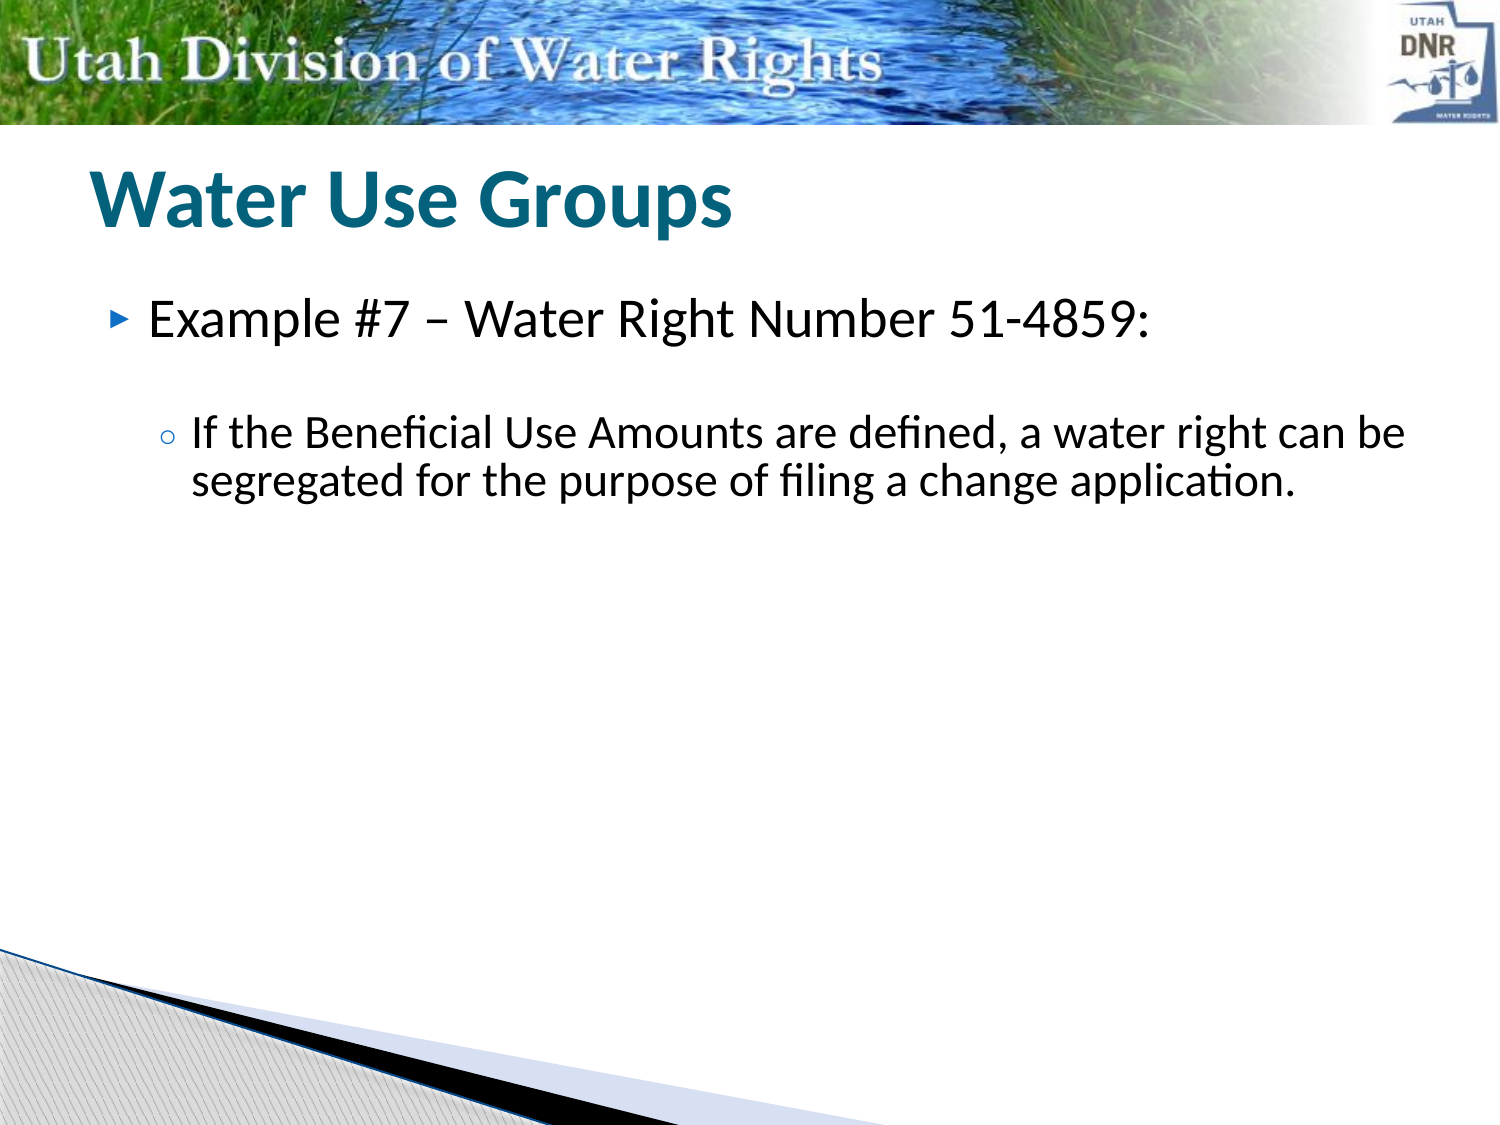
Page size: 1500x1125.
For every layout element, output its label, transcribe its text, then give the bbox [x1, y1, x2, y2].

title Water Use Groups [75, 137, 1425, 288]
list Example #7 – Water Right Number 51-4859: If the Beneficial Use Amounts are defined, a water right can be segregated for the purpose of filing a change application. [74, 287, 1425, 995]
picture [0, 0, 1500, 126]
